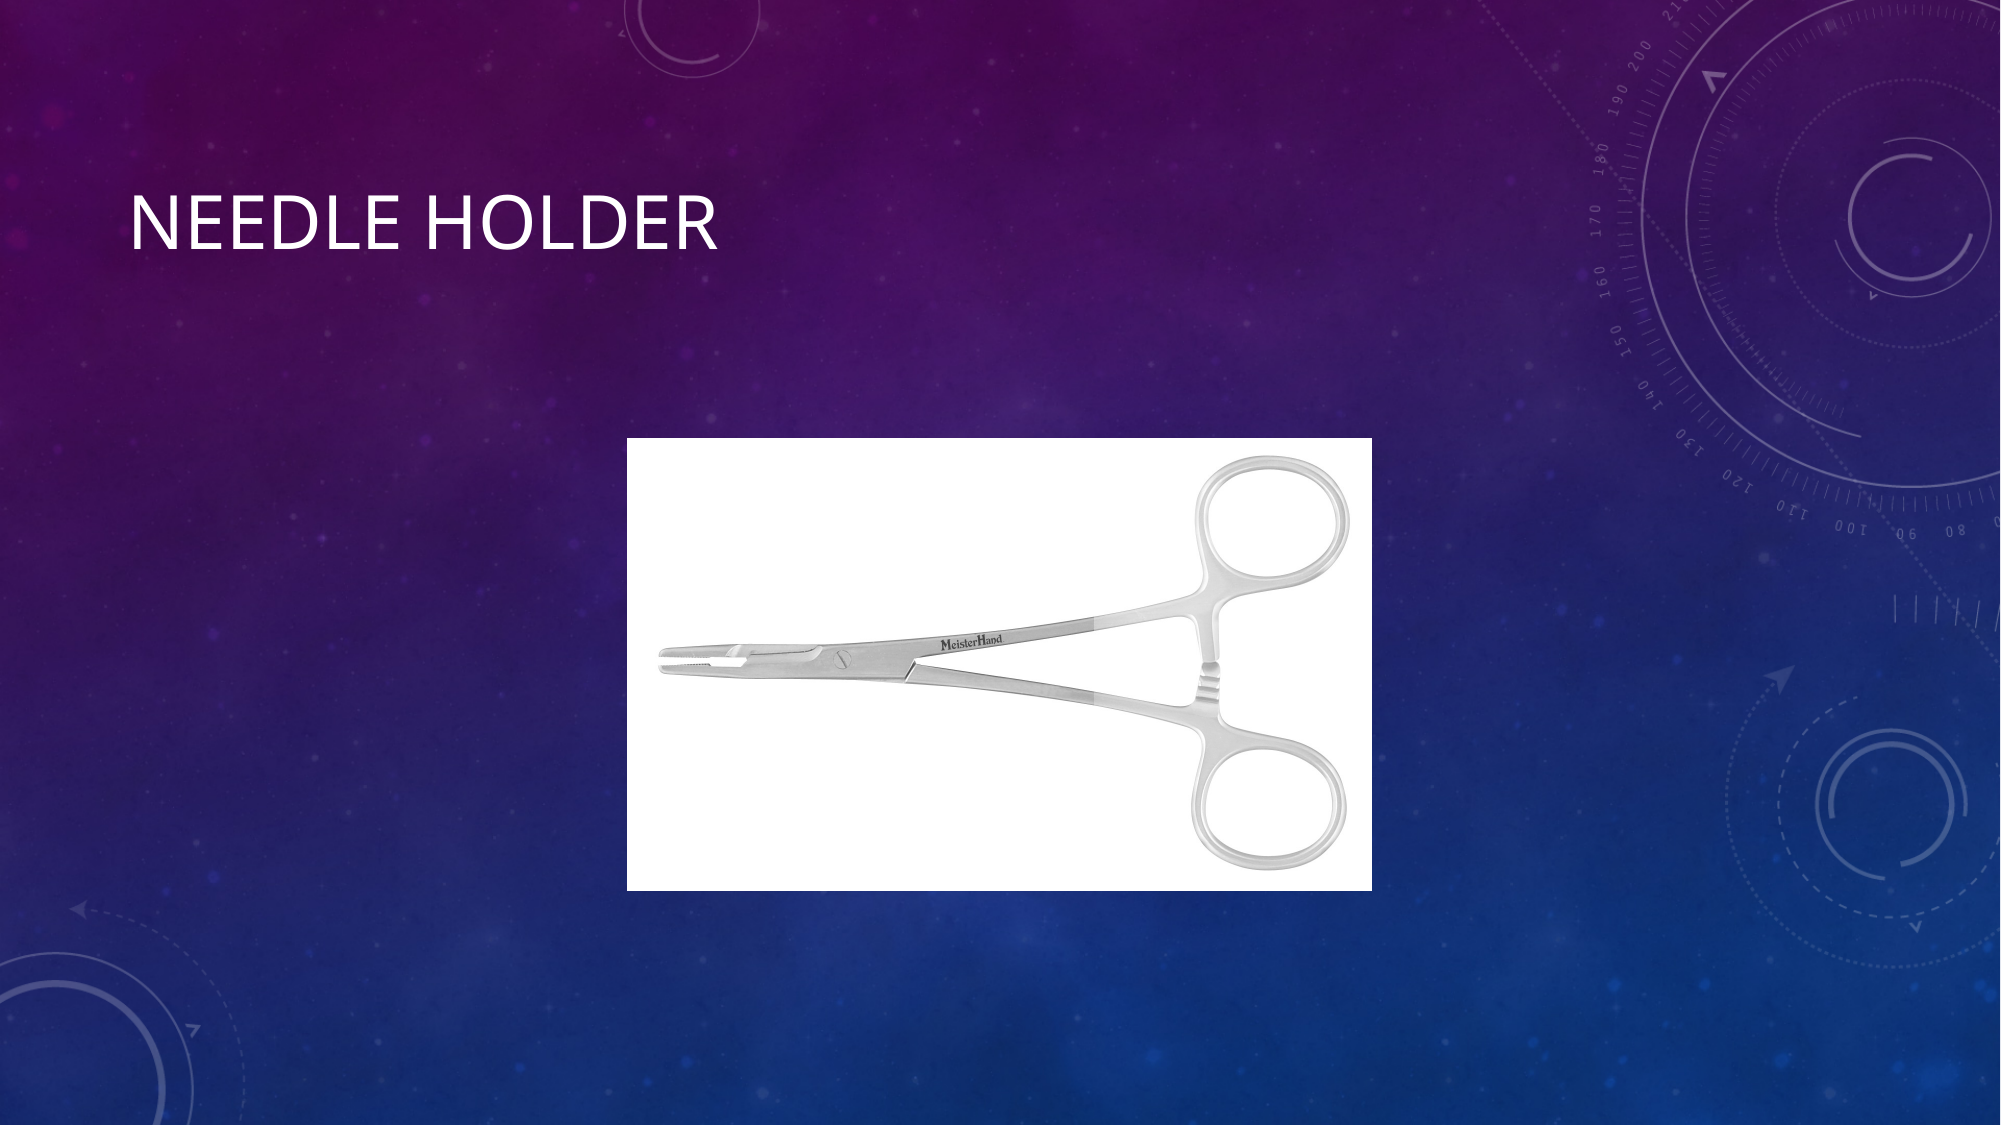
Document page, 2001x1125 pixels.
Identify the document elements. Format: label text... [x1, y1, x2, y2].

picture [0, 0, 2001, 1125]
title Needle Holder [112, 99, 1775, 339]
